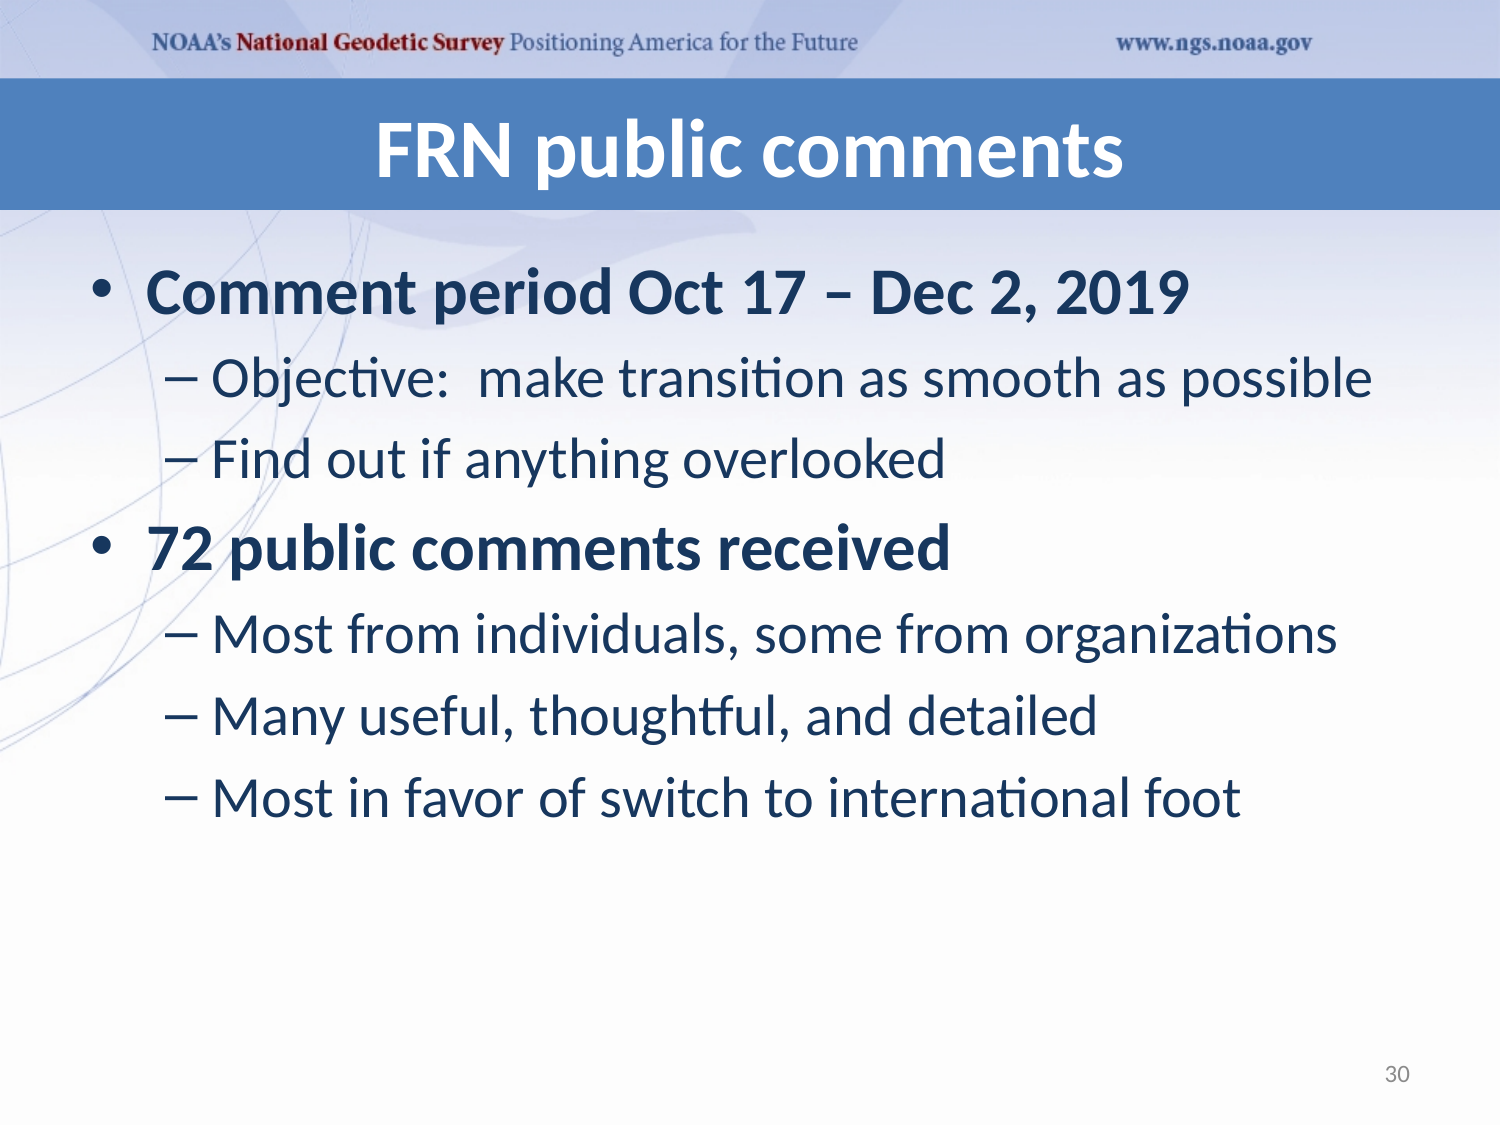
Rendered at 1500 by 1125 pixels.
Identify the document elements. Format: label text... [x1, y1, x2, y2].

slide_number 30 [1275, 1050, 1425, 1095]
picture [0, 0, 1500, 78]
picture [0, 211, 1500, 1125]
list Comment period Oct 17 – Dec 2, 2019 Objective: make transition as smooth as possible Find out if anything overlooked 72 public comments received Most from individuals, some from organizations Many useful, thoughtful, and detailed Most in favor of switch to international foot [74, 239, 1448, 1032]
title FRN public comments [0, 78, 1500, 211]
